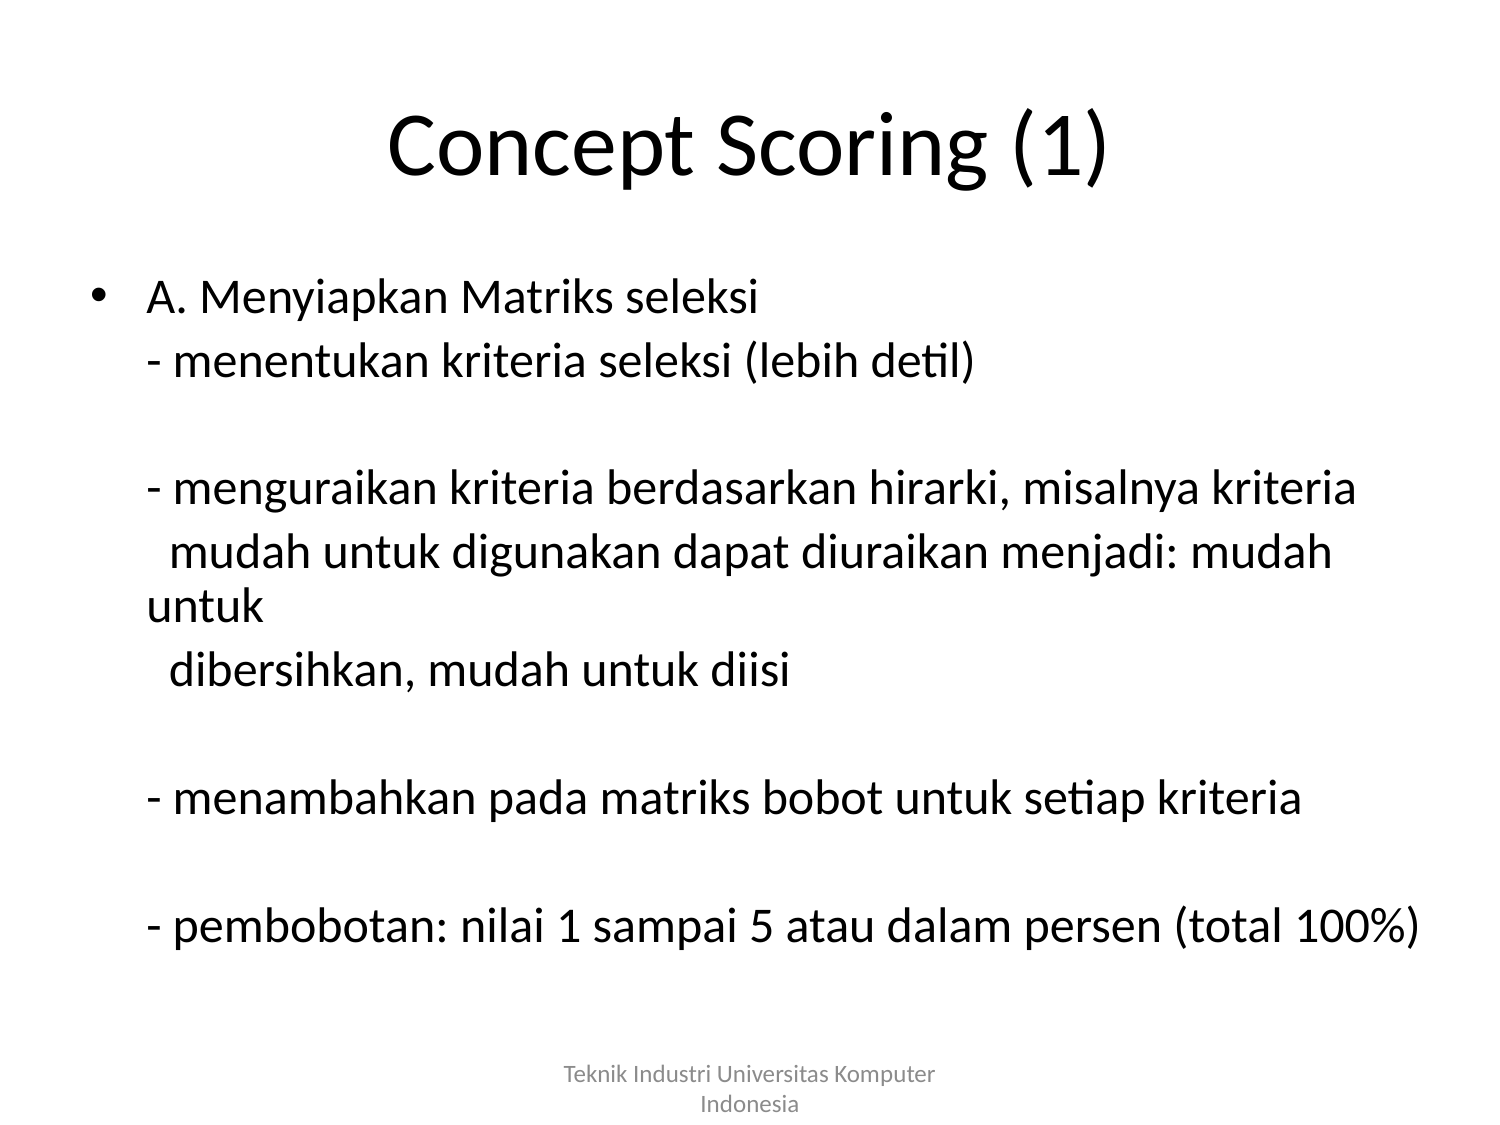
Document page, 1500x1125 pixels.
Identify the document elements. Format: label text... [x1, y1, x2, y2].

list A. Menyiapkan Matriks seleksi - menentukan kriteria seleksi (lebih detil) - menguraikan kriteria berdasarkan hirarki, misalnya kriteria mudah untuk digunakan dapat diuraikan menjadi: mudah untuk dibersihkan, mudah untuk diisi - menambahkan pada matriks bobot untuk setiap kriteria - pembobotan: nilai 1 sampai 5 atau dalam persen (total 100%) [75, 262, 1470, 1000]
title Concept Scoring (1) [75, 45, 1425, 233]
footer Teknik Industri Universitas Komputer Indonesia [512, 1042, 988, 1103]
